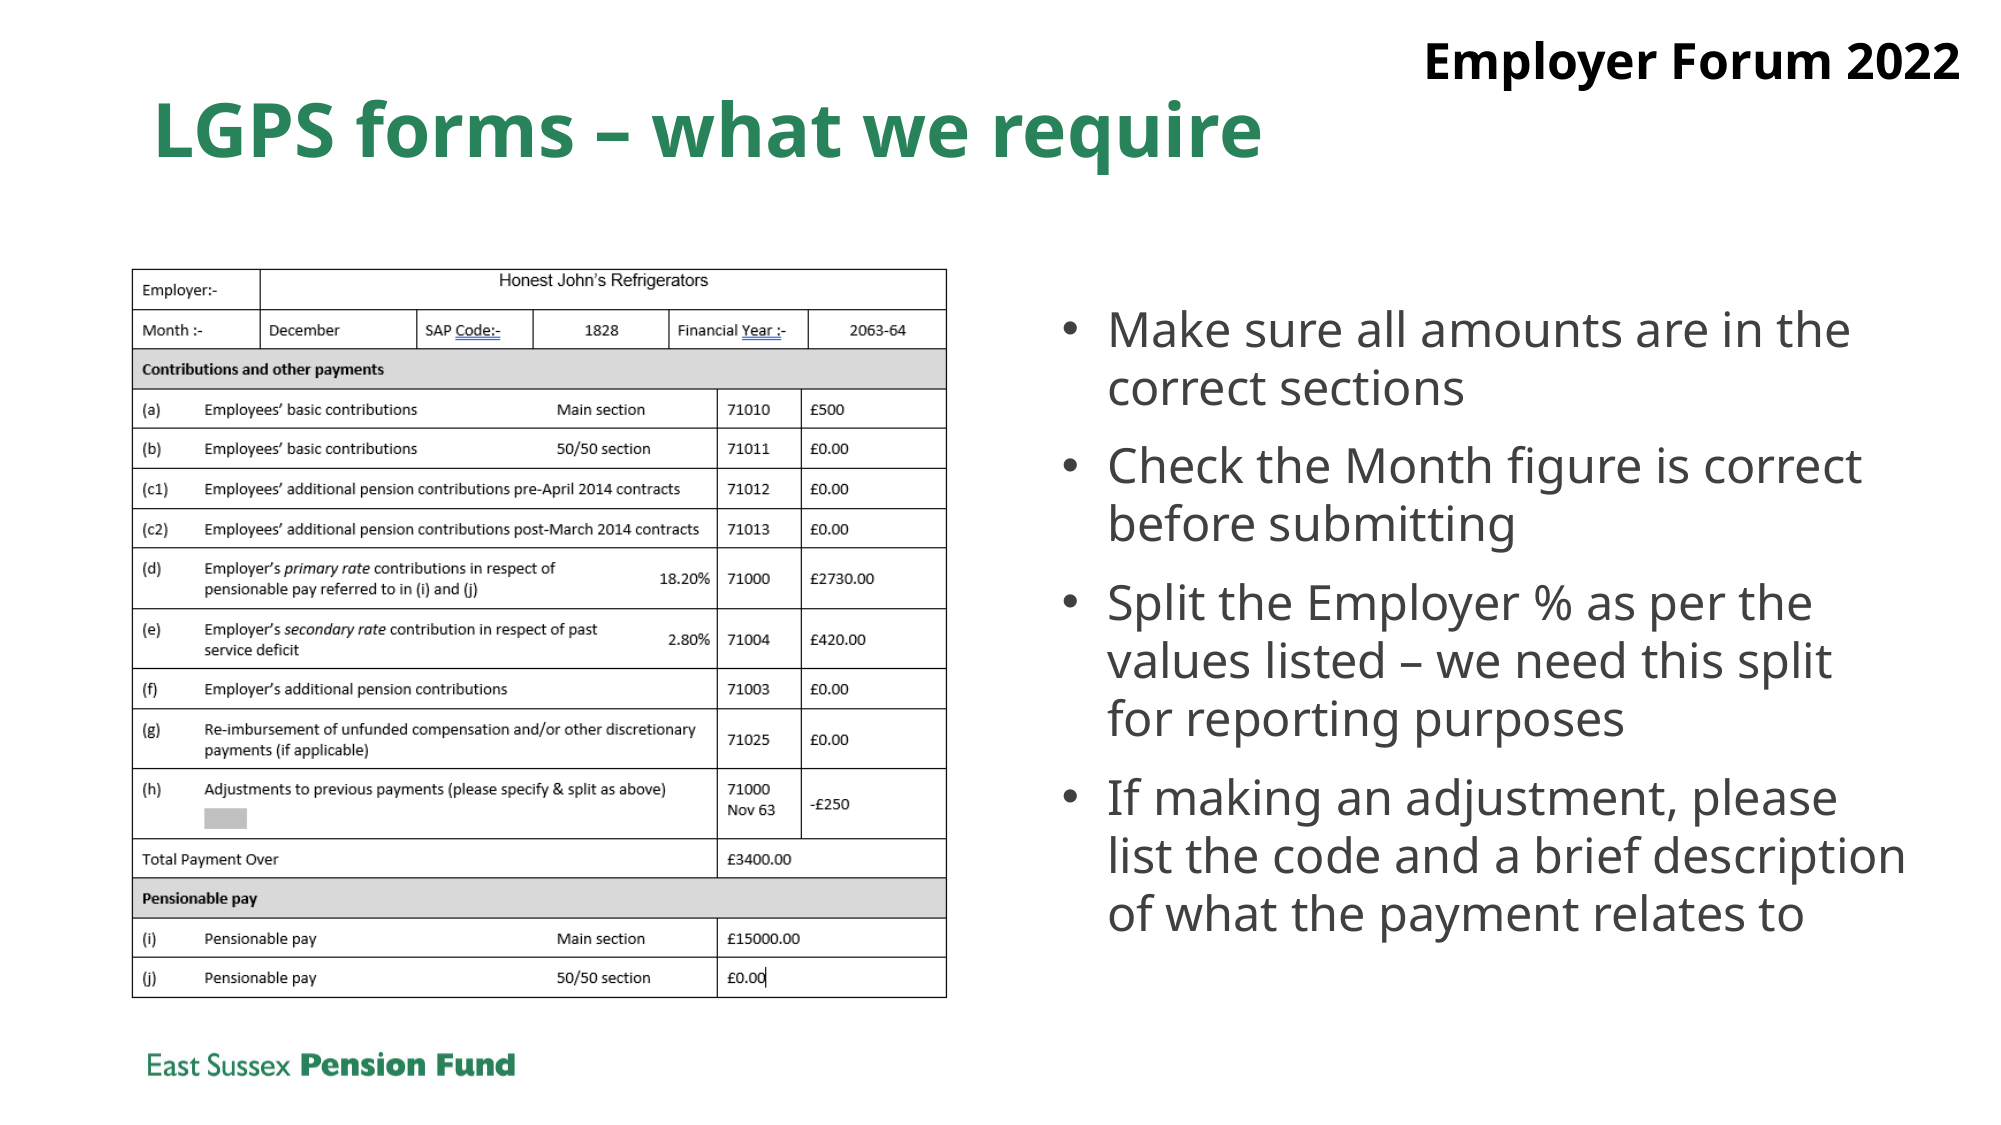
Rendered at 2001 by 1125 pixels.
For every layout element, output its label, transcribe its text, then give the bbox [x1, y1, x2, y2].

title LGPS forms – what we require [135, 57, 1865, 209]
picture [125, 262, 954, 1005]
text_box Employer Forum 2022 [1408, 21, 2000, 97]
picture [137, 1042, 527, 1088]
list Make sure all amounts are in the correct sections Check the Month figure is correct before submitting Split the Employer % as per the values listed – we need this split for reporting purposes If making an adjustment, please list the code and a brief description of what the payment relates to [1046, 291, 1924, 1005]
